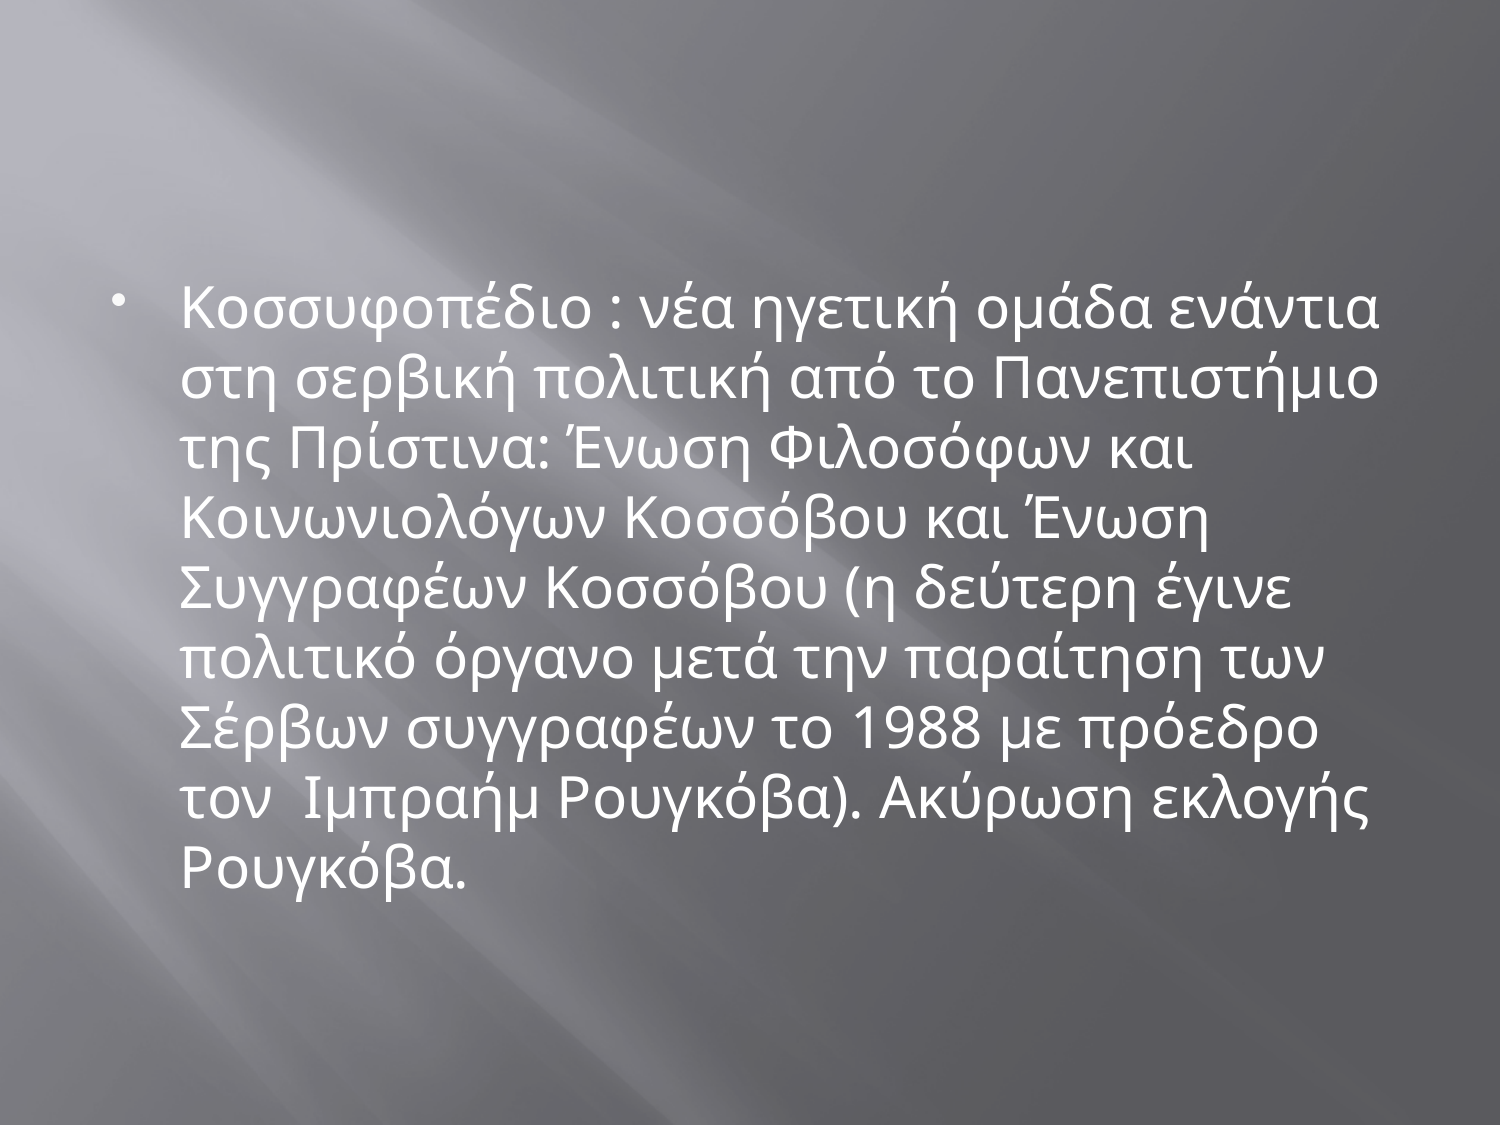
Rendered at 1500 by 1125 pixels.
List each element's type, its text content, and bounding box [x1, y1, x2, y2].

list Κοσσυφοπέδιο : νέα ηγετική ομάδα ενάντια στη σερβική πολιτική από το Πανεπιστήμιο της Πρίστινα: Ένωση Φιλοσόφων και Κοινωνιολόγων Κοσσόβου και Ένωση Συγγραφέων Κοσσόβου (η δεύτερη έγινε πολιτικό όργανο μετά την παραίτηση των Σέρβων συγγραφέων το 1988 με πρόεδρο τον Ιμπραήμ Ρουγκόβα). Ακύρωση εκλογής Ρουγκόβα. [75, 262, 1425, 1035]
